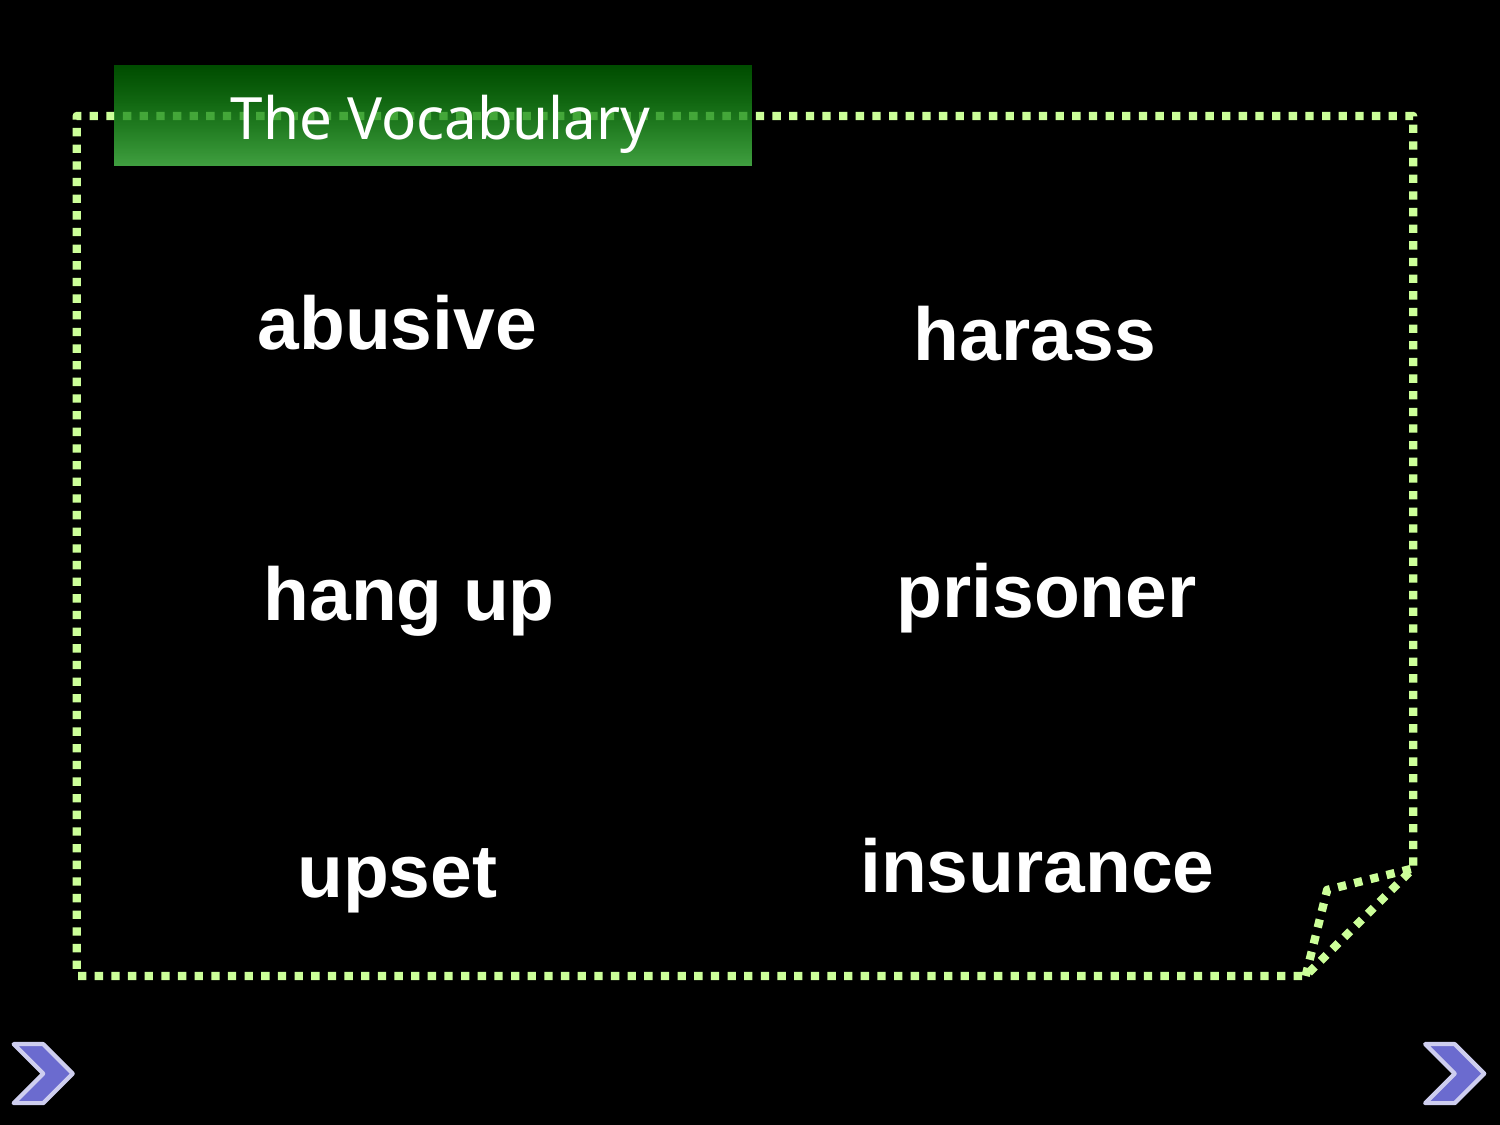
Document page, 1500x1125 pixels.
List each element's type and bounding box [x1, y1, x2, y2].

text_box [13, 1044, 73, 1104]
text_box [1425, 1044, 1485, 1104]
text_box [76, 65, 1414, 977]
